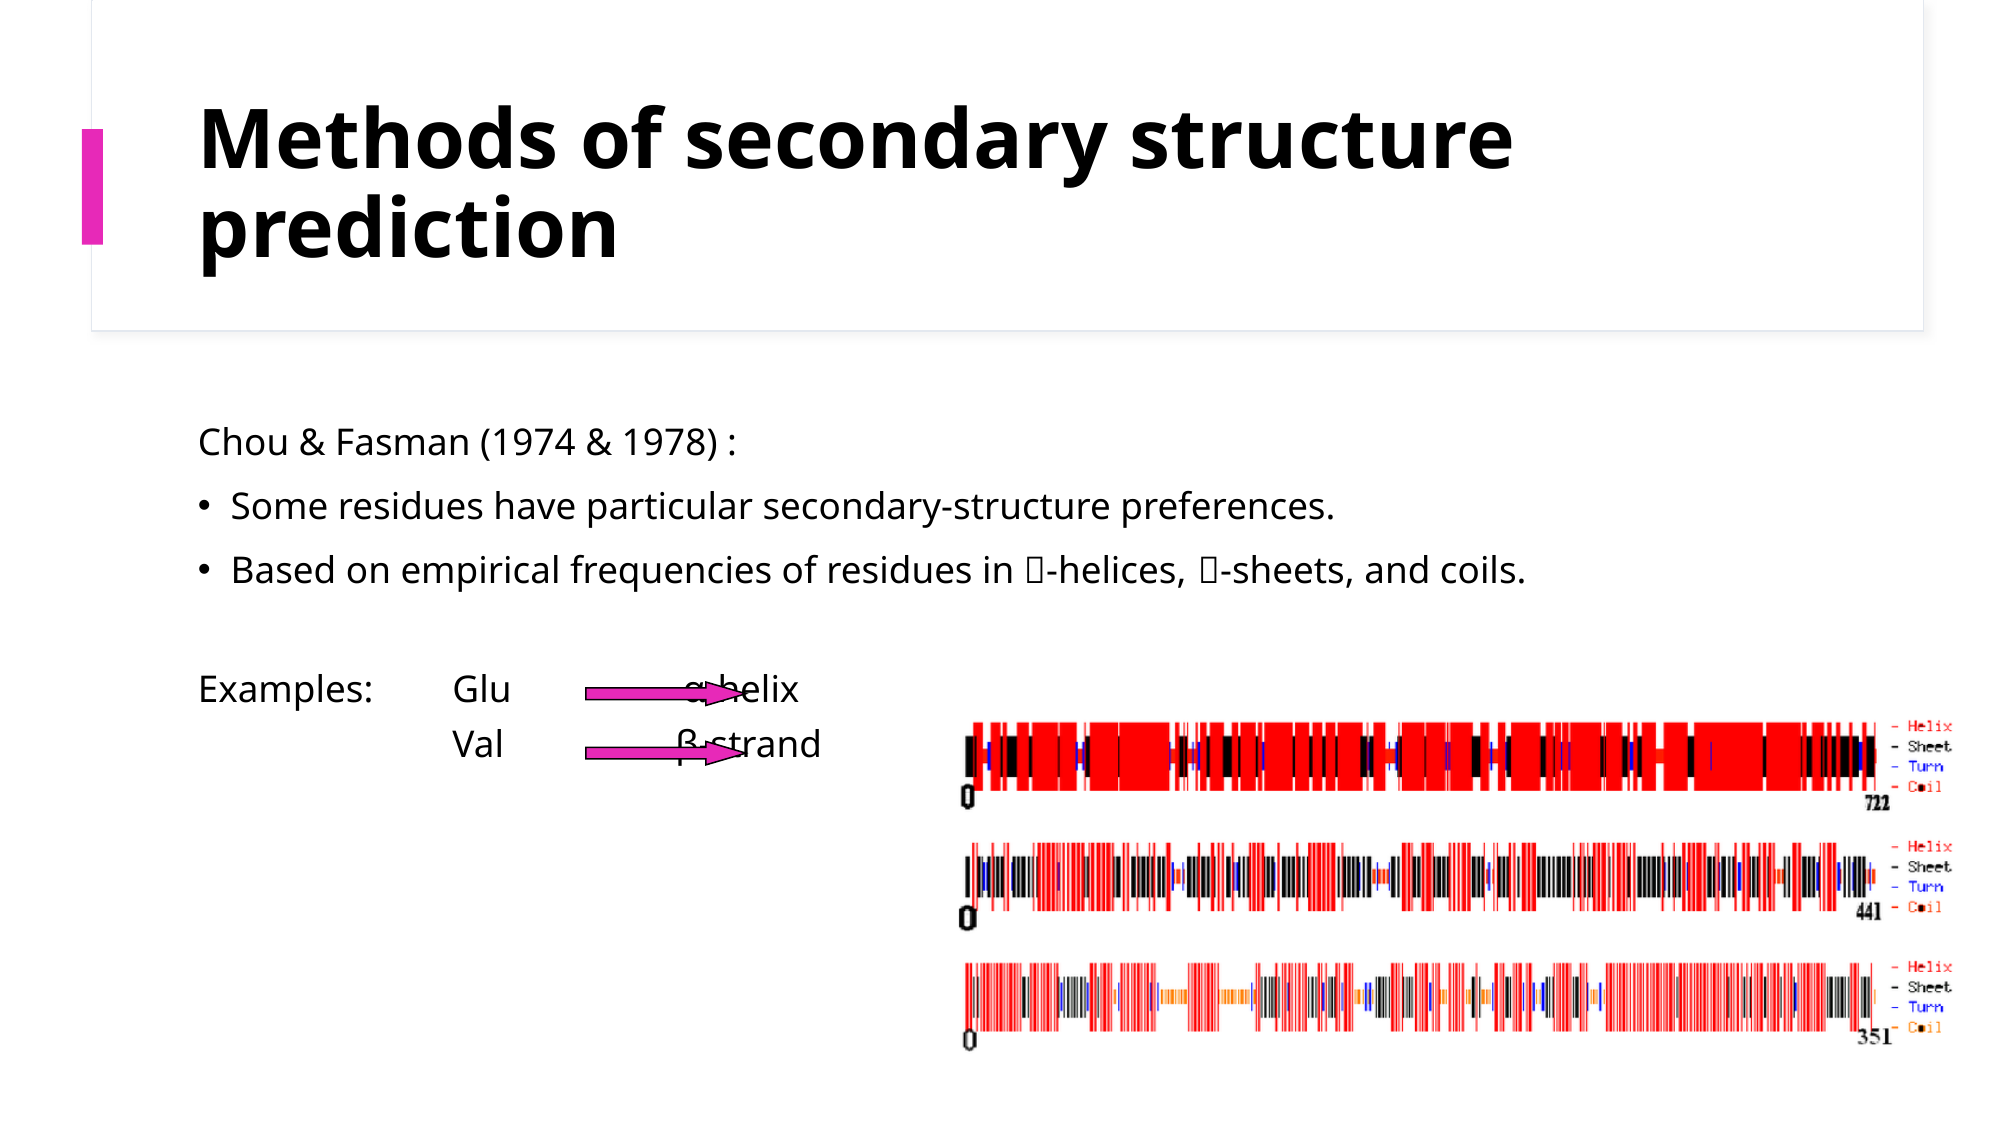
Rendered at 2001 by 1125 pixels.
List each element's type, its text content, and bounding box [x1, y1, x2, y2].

list Chou & Fasman (1974 & 1978) : Some residues have particular secondary-structure preferences. Based on empirical frequencies of residues in -helices, -sheets, and coils. Examples: Glu α-helix Val β-strand [183, 406, 1851, 778]
title Methods of secondary structure prediction [183, 90, 1851, 284]
text_box [585, 741, 746, 765]
text_box [585, 682, 746, 706]
picture [958, 695, 1967, 1055]
